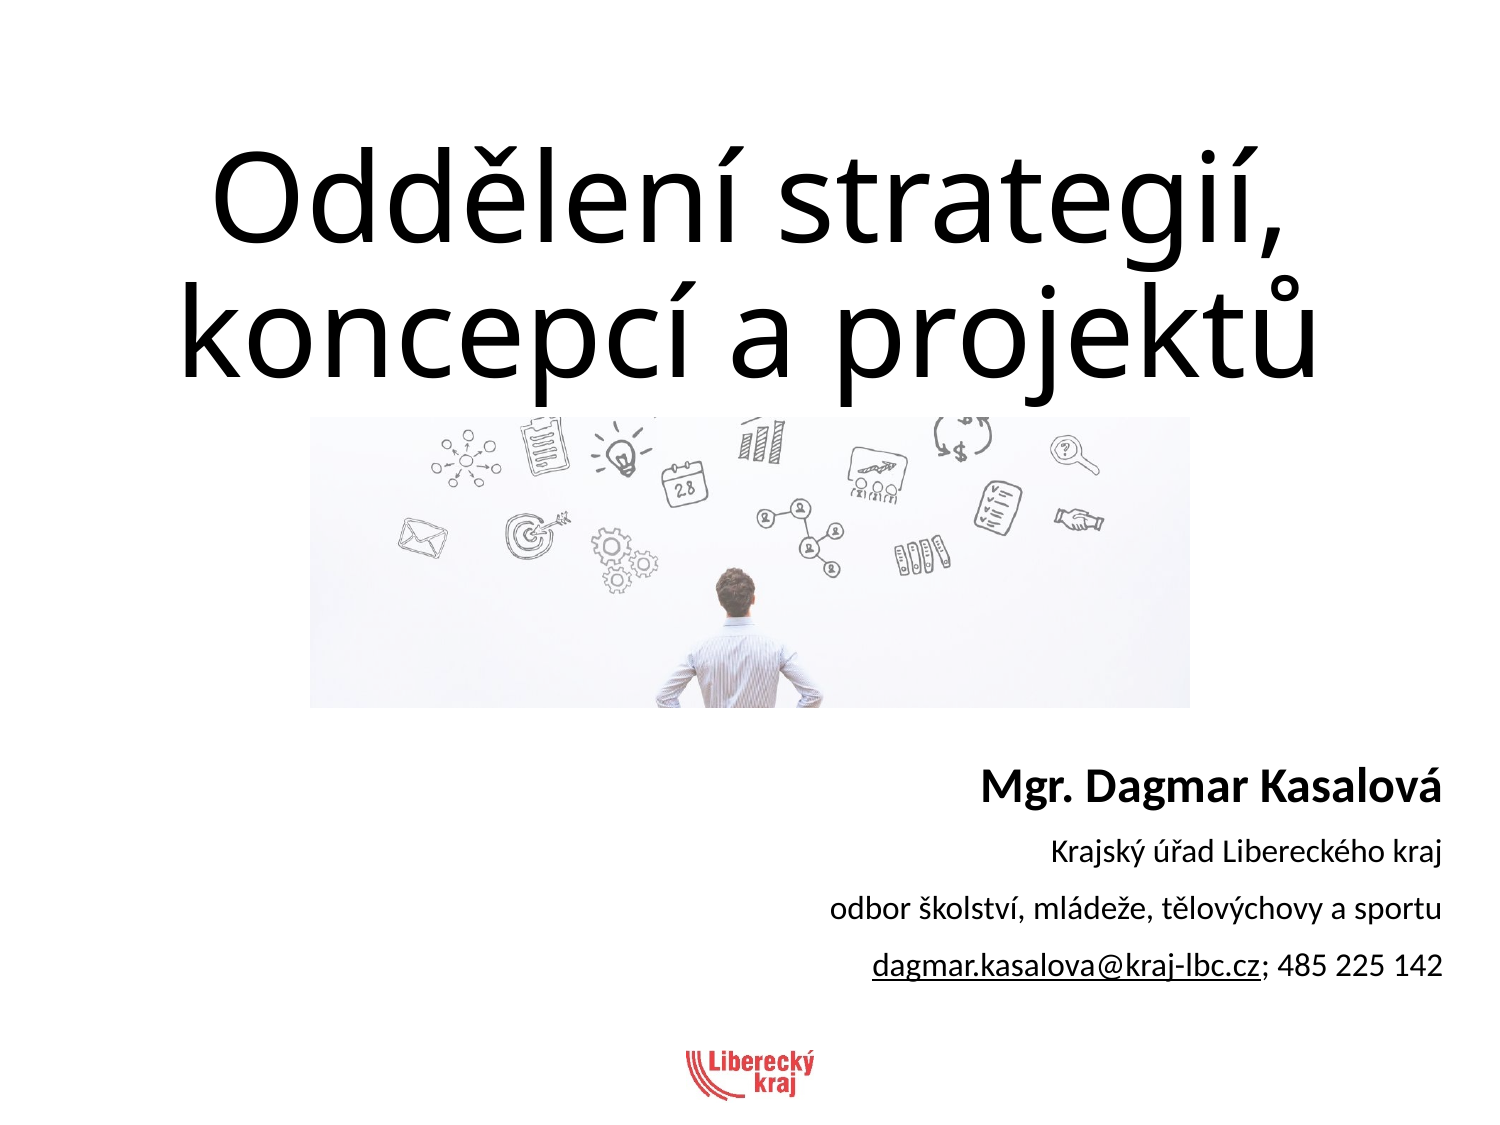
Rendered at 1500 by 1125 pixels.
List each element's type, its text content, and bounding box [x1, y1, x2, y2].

picture [686, 1050, 814, 1103]
title Oddělení strategií, koncepcí a projektů [112, 84, 1388, 412]
subtitle Mgr. Dagmar Kasalová Krajský úřad Libereckého kraj odbor školství, mládeže, tělovýchovy a sportu dagmar.kasalova@kraj-lbc.cz; 485 225 142 [333, 751, 1459, 1024]
picture [310, 417, 1190, 708]
